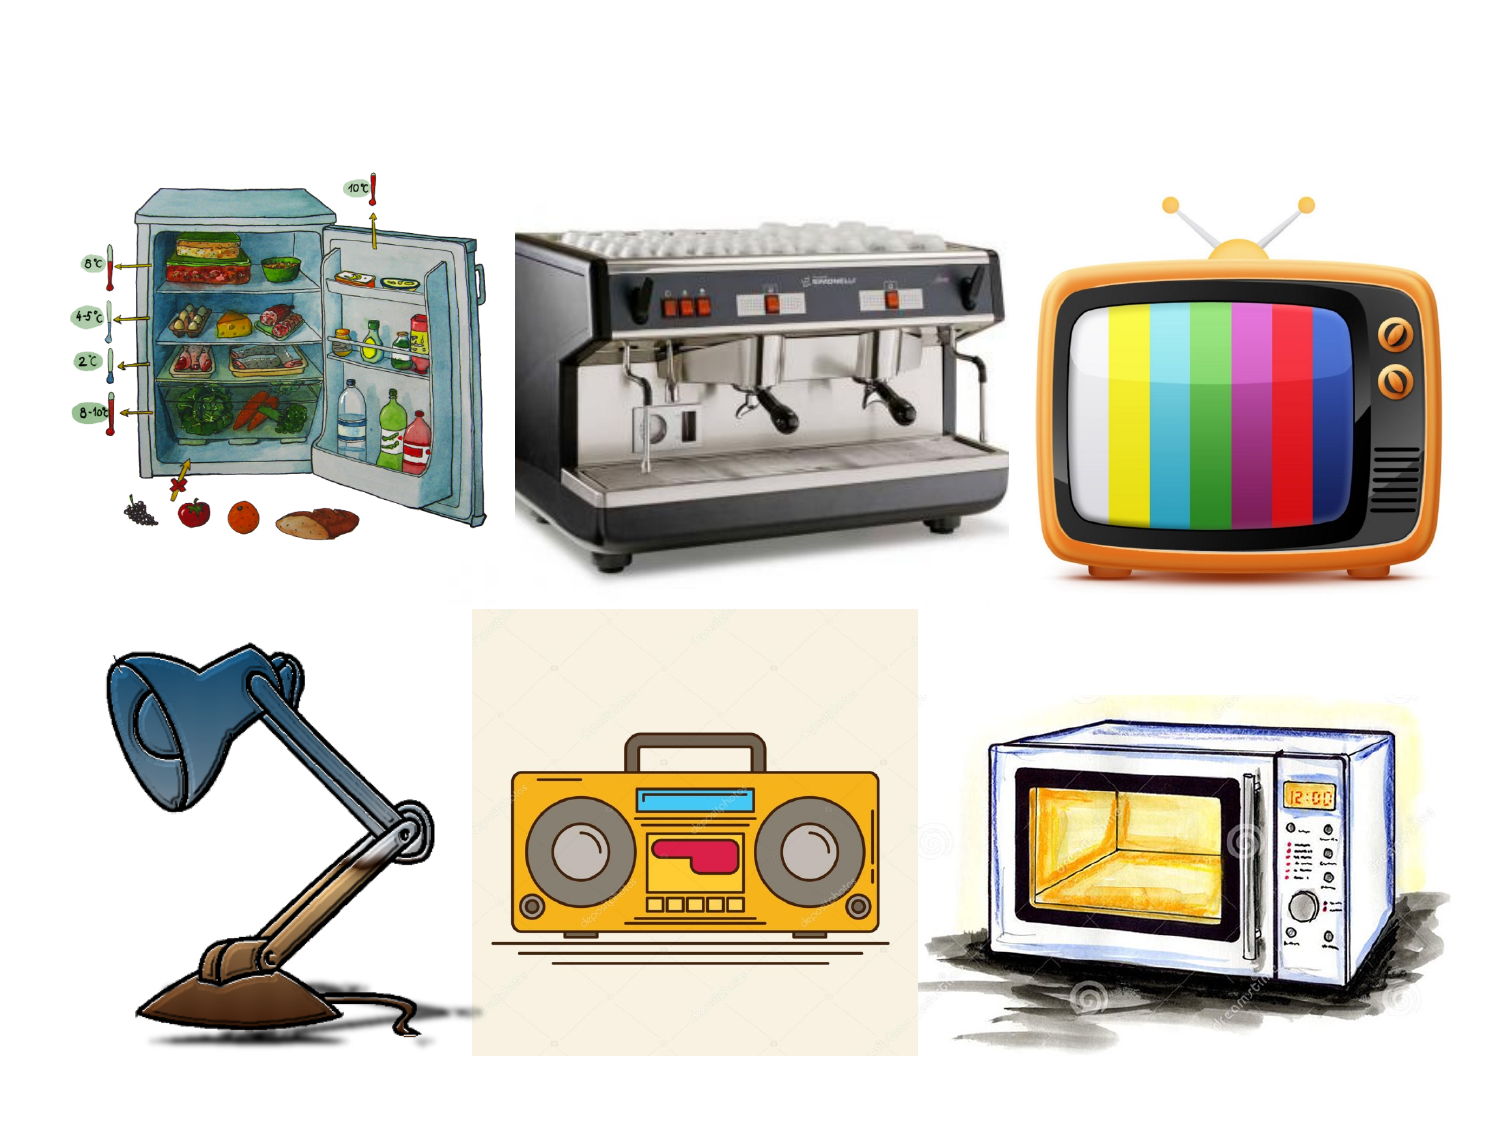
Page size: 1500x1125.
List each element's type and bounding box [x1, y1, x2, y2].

list [924, 694, 1460, 1056]
picture [100, 609, 918, 1056]
picture [52, 150, 1450, 606]
